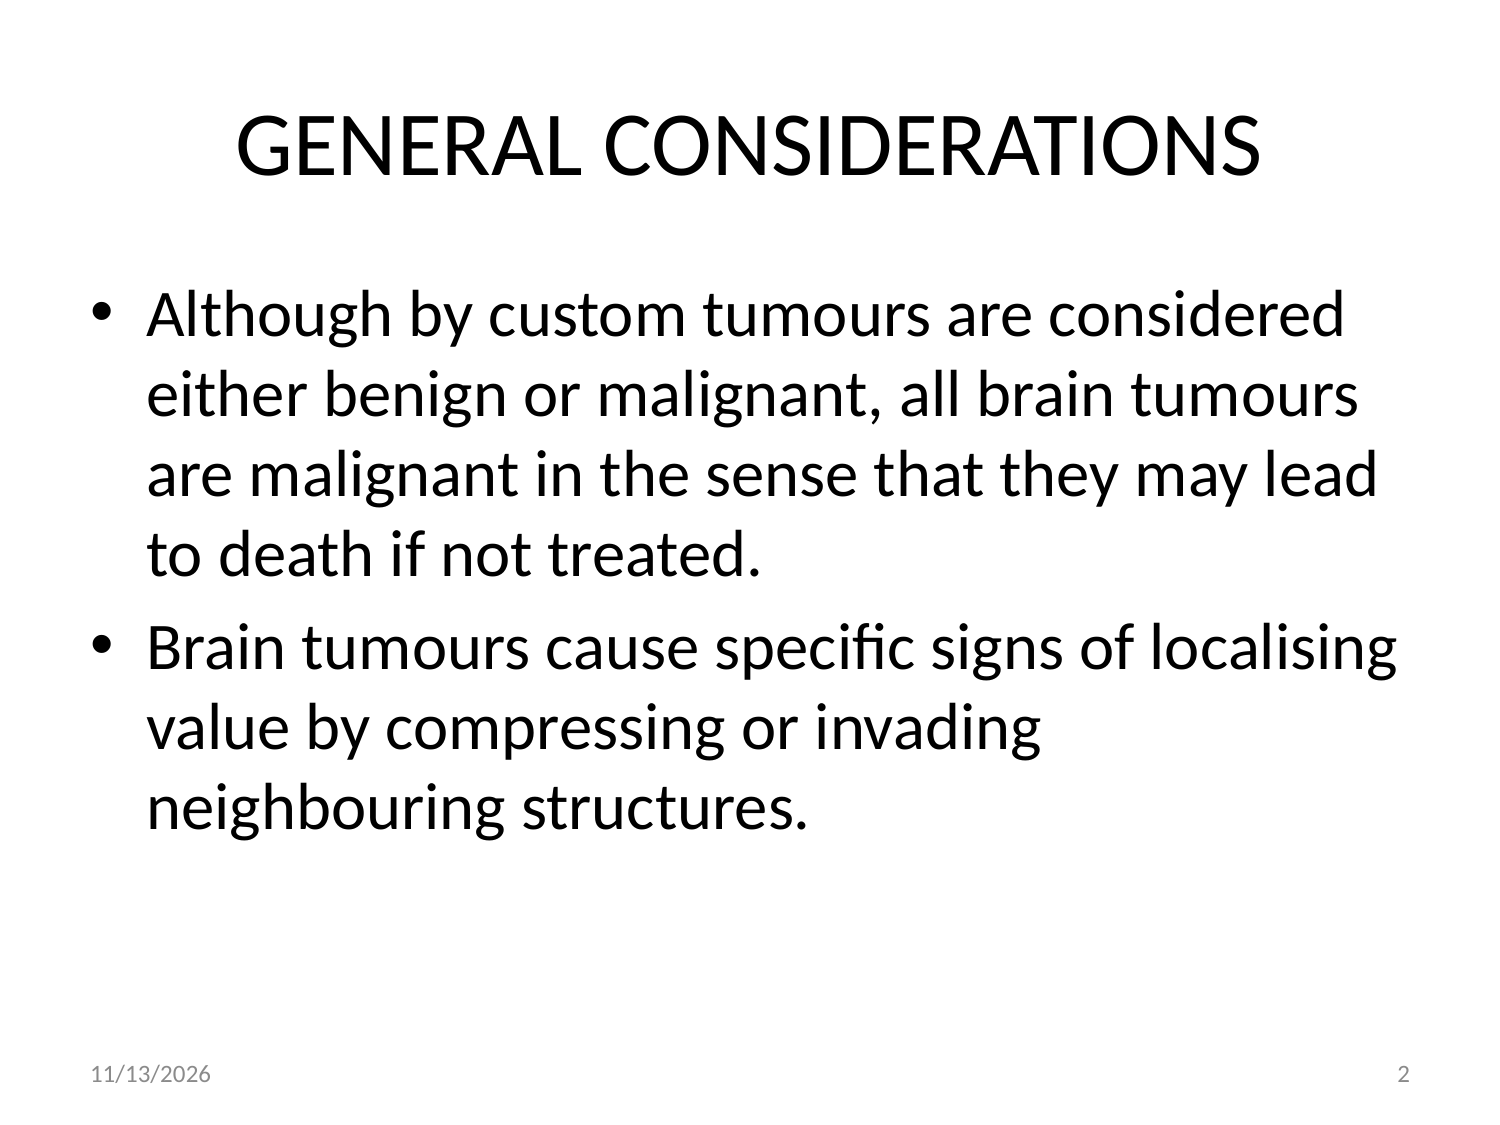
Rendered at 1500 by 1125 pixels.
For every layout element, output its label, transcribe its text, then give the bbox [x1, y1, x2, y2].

list Although by custom tumours are considered either benign or malignant, all brain tumours are malignant in the sense that they may lead to death if not treated. Brain tumours cause specific signs of localising value by compressing or invading neighbouring structures. [75, 262, 1425, 1005]
slide_number 2 [1074, 1042, 1425, 1103]
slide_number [75, 1042, 425, 1103]
title GENERAL CONSIDERATIONS [75, 45, 1425, 233]
